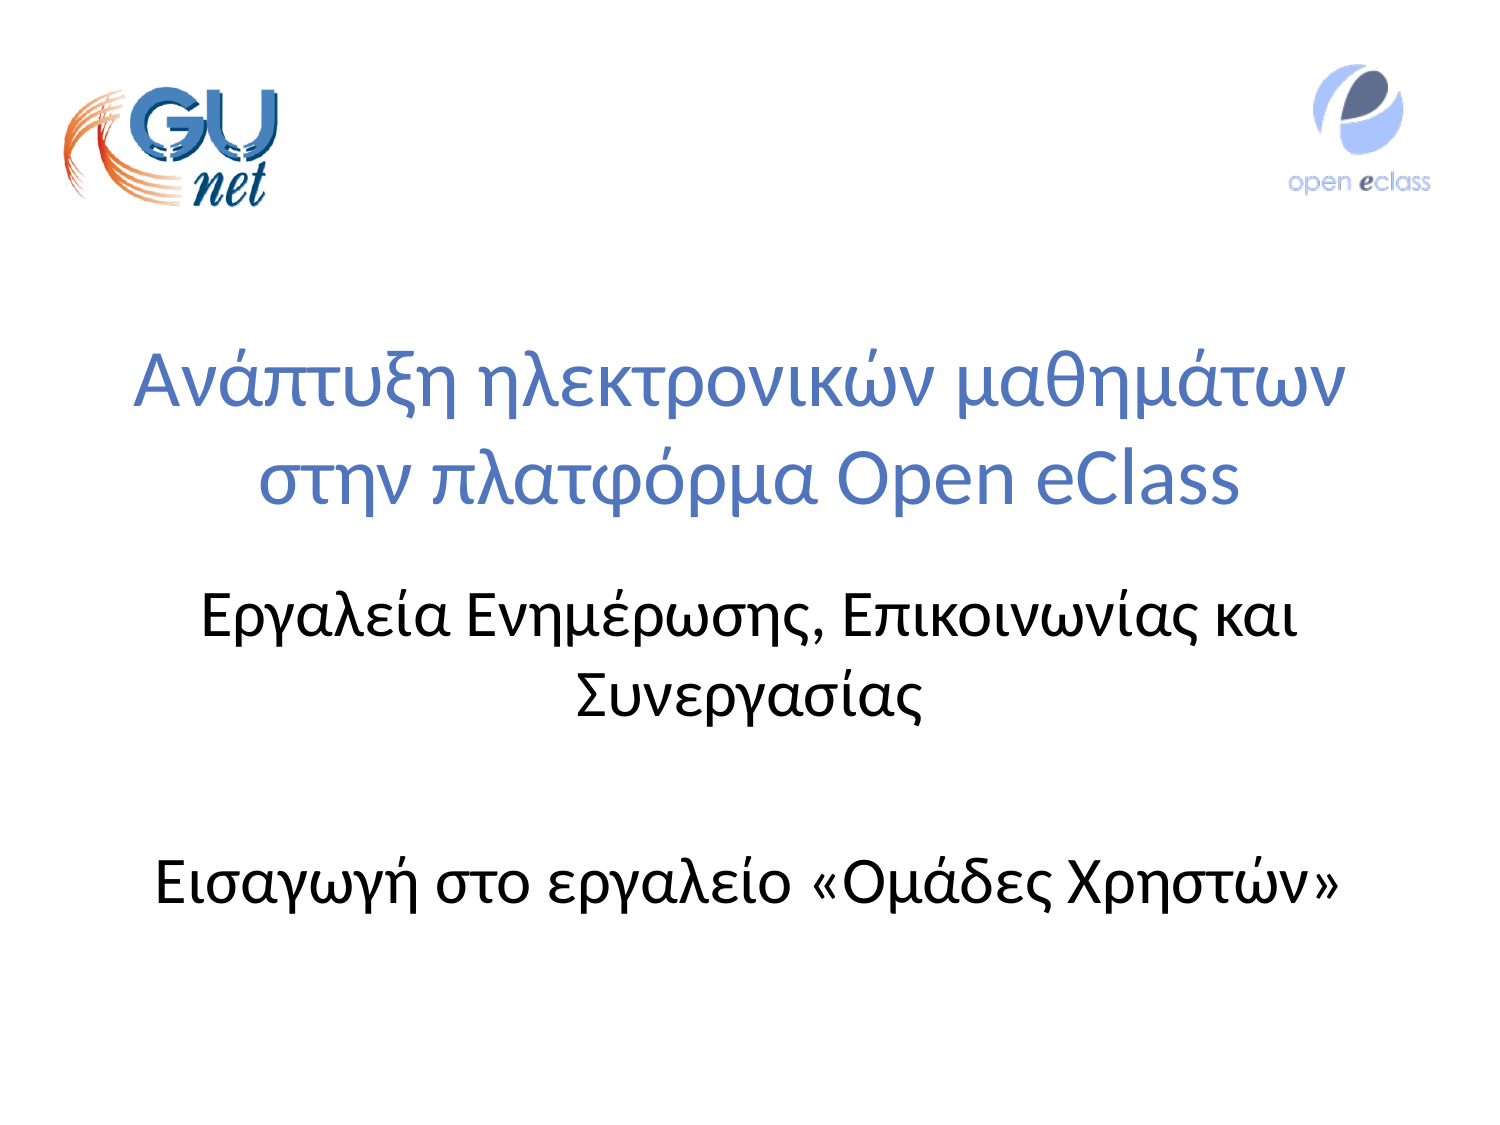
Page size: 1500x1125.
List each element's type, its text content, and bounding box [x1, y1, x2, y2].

picture [52, 73, 288, 220]
title Ανάπτυξη ηλεκτρονικών μαθημάτων στην πλατφόρμα Open eClass [112, 302, 1388, 544]
picture [1281, 55, 1437, 201]
subtitle Εργαλεία Ενημέρωσης, Επικοινωνίας και Συνεργασίας Εισαγωγή στο εργαλείο «Ομάδες Χρηστών» [112, 562, 1388, 808]
